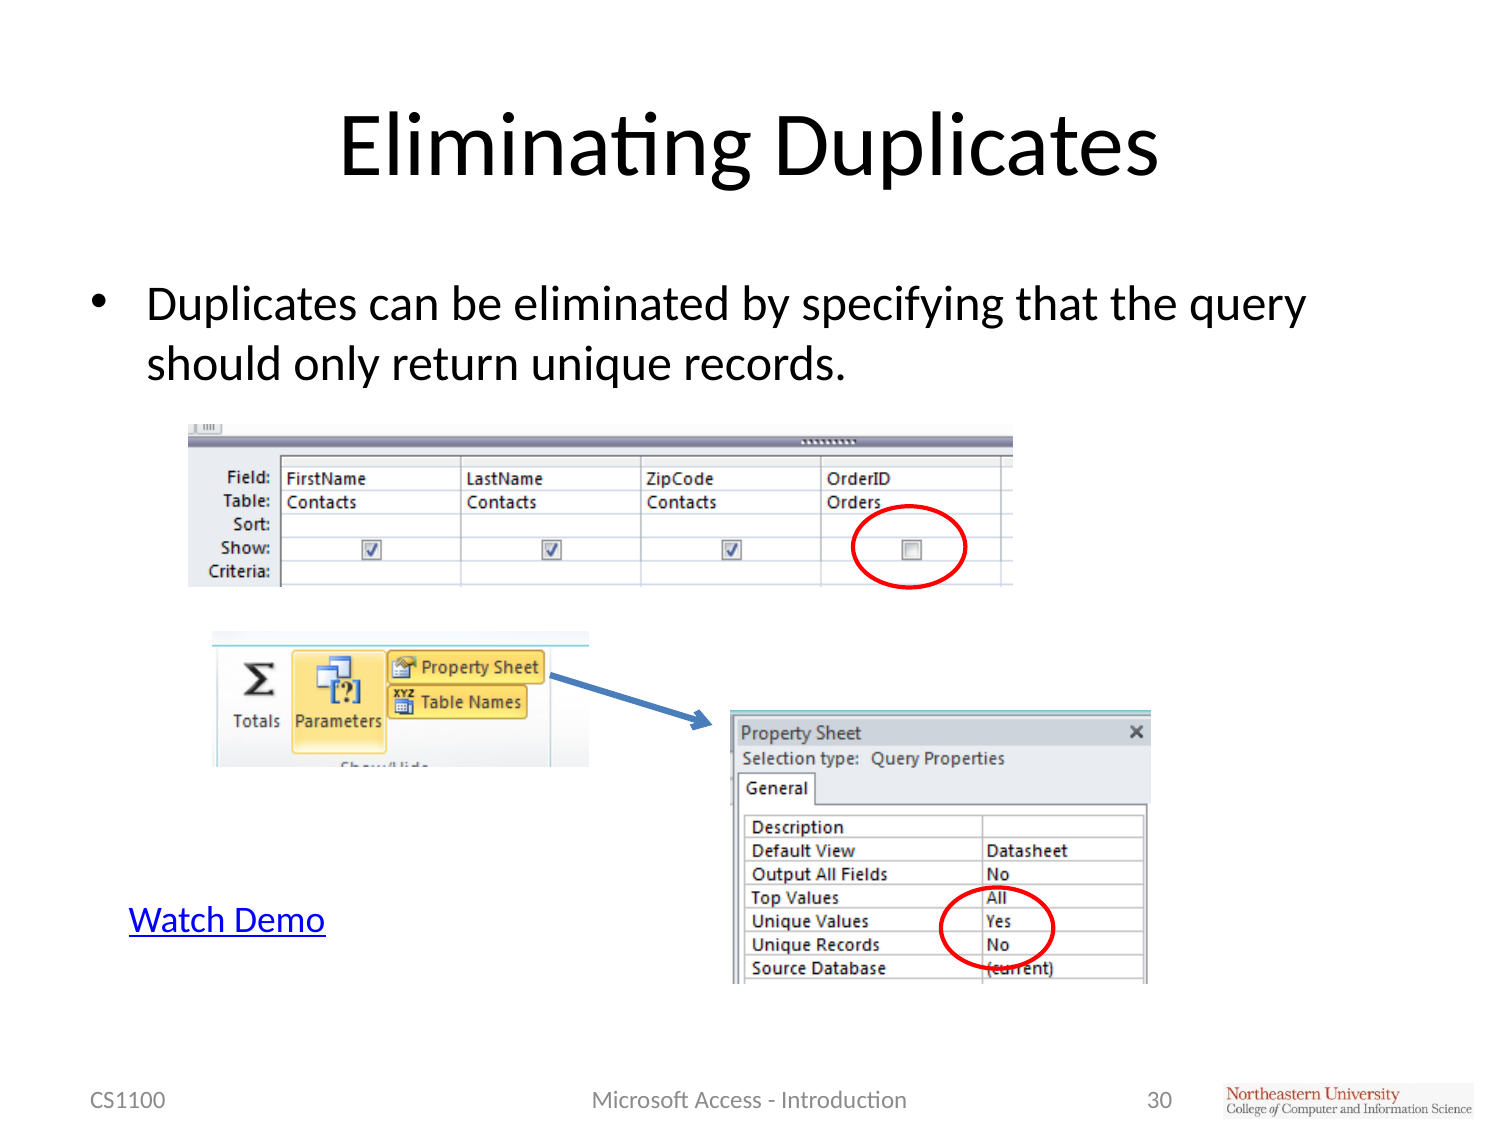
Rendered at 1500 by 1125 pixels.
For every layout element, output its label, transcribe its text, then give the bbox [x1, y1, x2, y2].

text_box Watch Demo [113, 887, 341, 948]
slide_number 30 [1074, 1074, 1188, 1122]
list Duplicates can be eliminated by specifying that the query should only return unique records. [75, 262, 1425, 1005]
slide_number CS1100 [75, 1074, 425, 1122]
footer Microsoft Access - Introduction [512, 1074, 988, 1122]
picture [212, 631, 590, 767]
picture [188, 423, 1013, 587]
picture [730, 710, 1152, 985]
picture [1223, 1083, 1474, 1119]
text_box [549, 674, 713, 726]
title Eliminating Duplicates [75, 45, 1425, 233]
